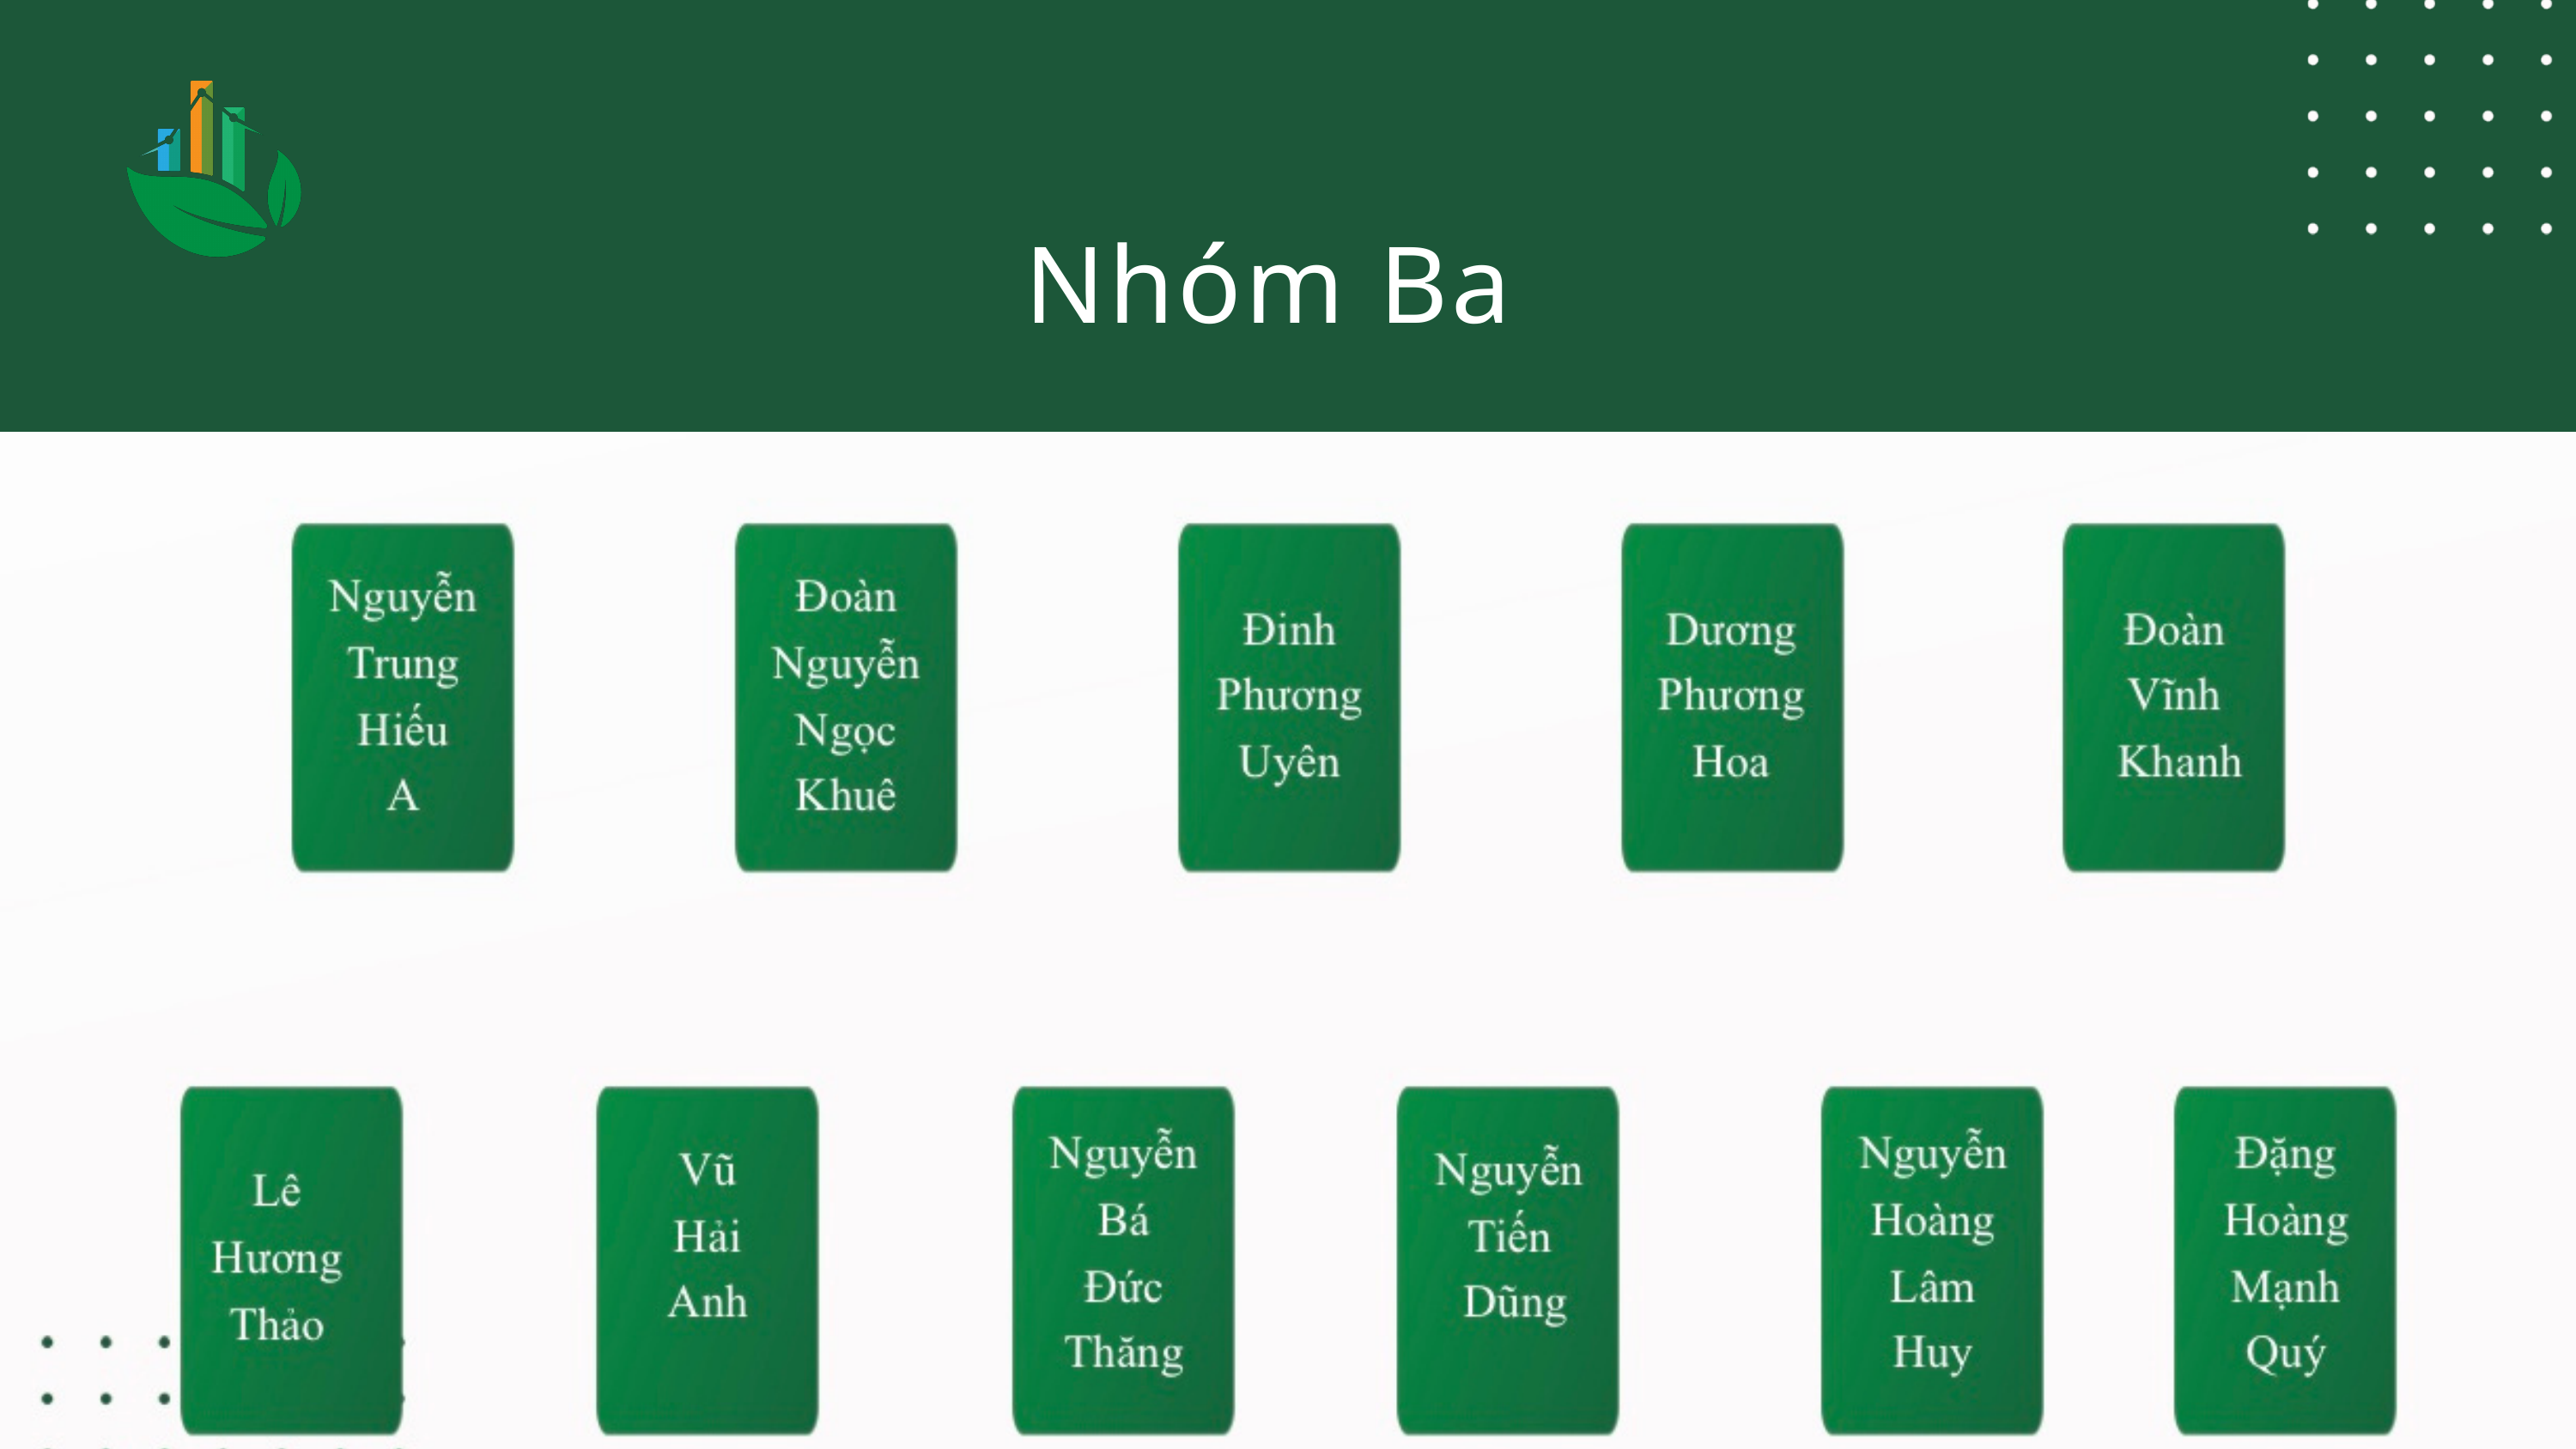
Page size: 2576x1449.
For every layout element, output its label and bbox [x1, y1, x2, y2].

text_box [0, 0, 2576, 435]
text_box [0, 445, 2576, 1449]
